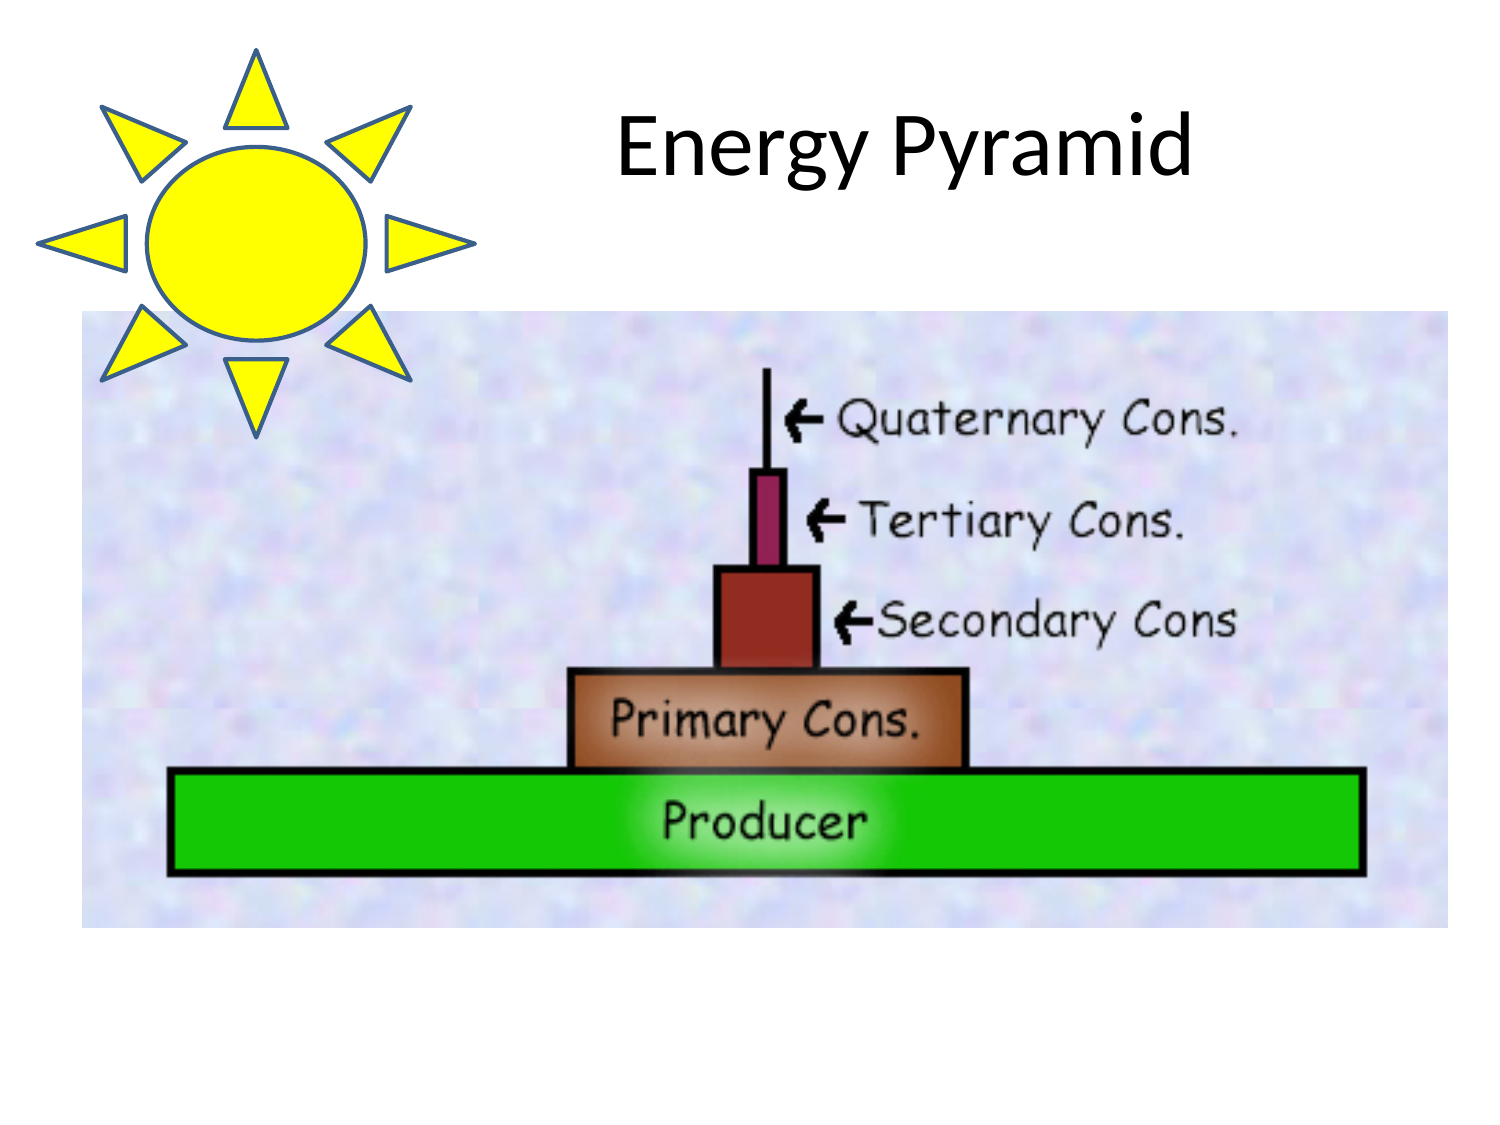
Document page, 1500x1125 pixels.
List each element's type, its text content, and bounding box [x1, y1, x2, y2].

text_box [99, 104, 189, 184]
text_box [137, 303, 150, 310]
text_box [384, 213, 478, 274]
title Energy Pyramid [387, 45, 1425, 233]
picture [81, 311, 1449, 928]
text_box [144, 144, 368, 310]
text_box [222, 47, 290, 131]
text_box [324, 104, 413, 184]
text_box [362, 303, 376, 310]
text_box [35, 213, 128, 274]
